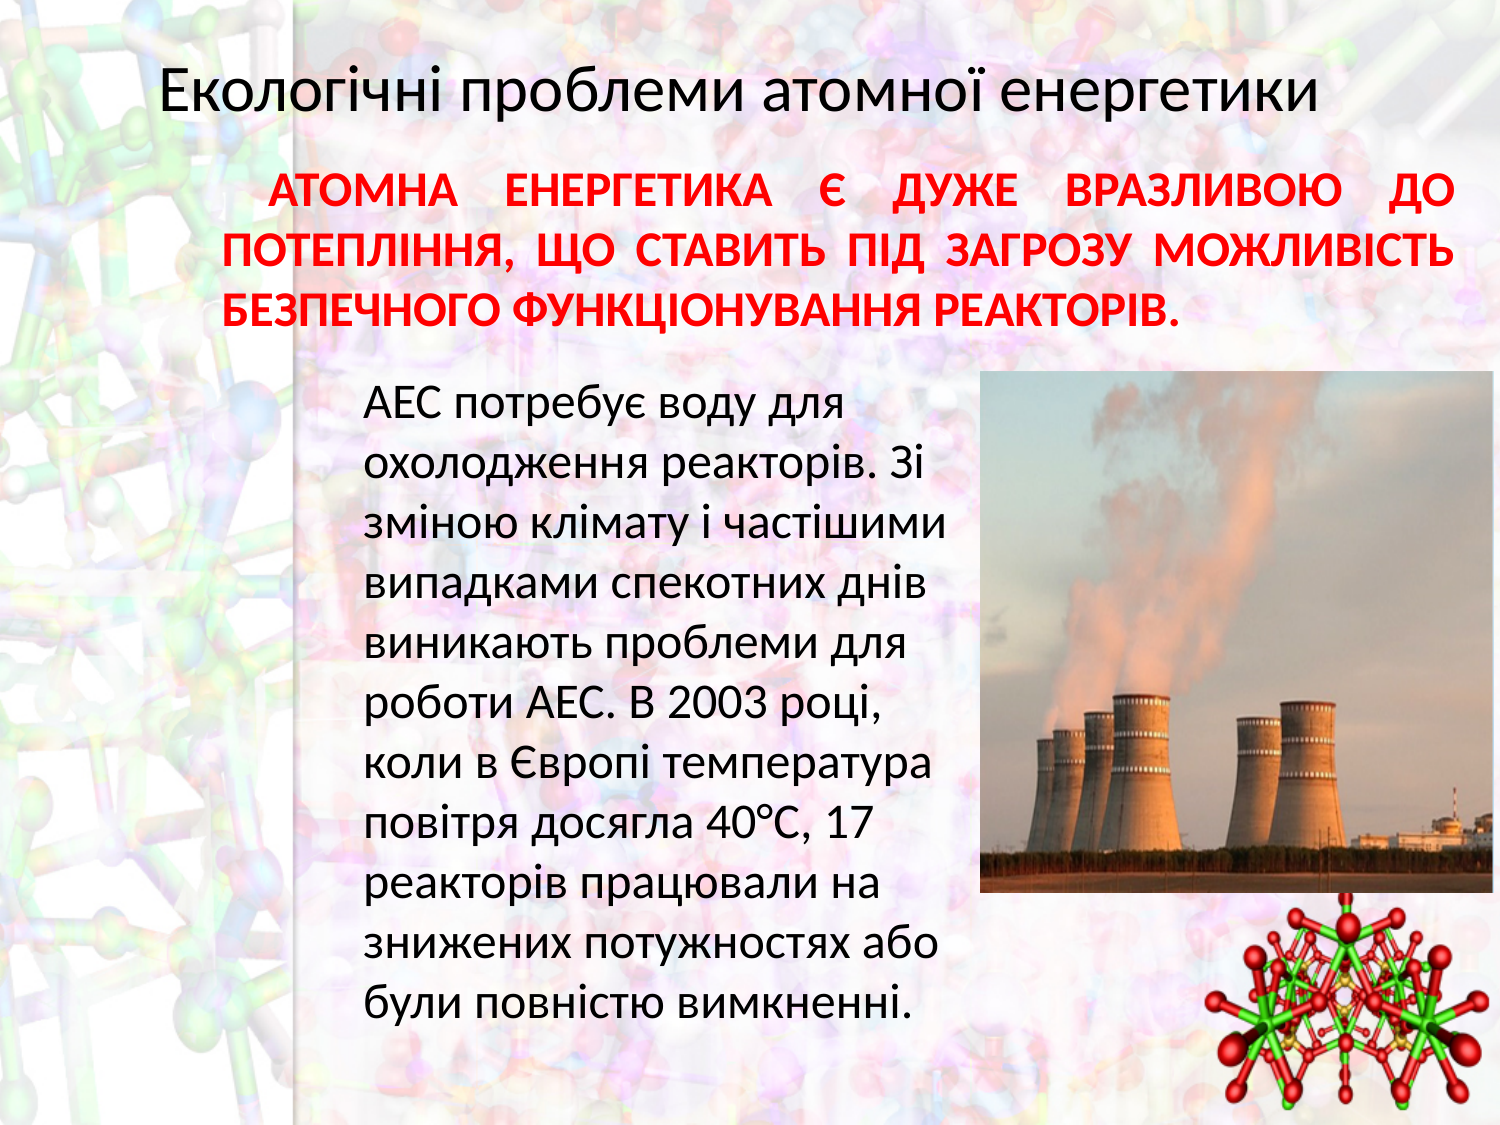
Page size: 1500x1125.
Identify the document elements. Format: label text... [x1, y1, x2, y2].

title Екологічні проблеми атомної енергетики [64, 42, 1415, 127]
picture [0, 0, 1500, 1125]
text_box АТОМНА ЕНЕРГЕТИКА Є ДУЖЕ ВРАЗЛИВОЮ ДО ПОТЕПЛІННЯ, ЩО СТАВИТЬ ПІД ЗАГРОЗУ МОЖЛИВІСТЬ БЕЗПЕЧНОГО ФУНКЦІОНУВАННЯ РЕАКТОРІВ. [206, 148, 1471, 1080]
text_box АЕС потребує воду для охолодження реакторів. Зі зміною клімату і частішими випадками спекотних днів виникають проблеми для роботи АЕС. В 2003 році, коли в Європі температура повітря досягла 40°С, 17 реакторів працювали на знижених потужностях або були повністю вимкненні. [348, 361, 987, 1037]
